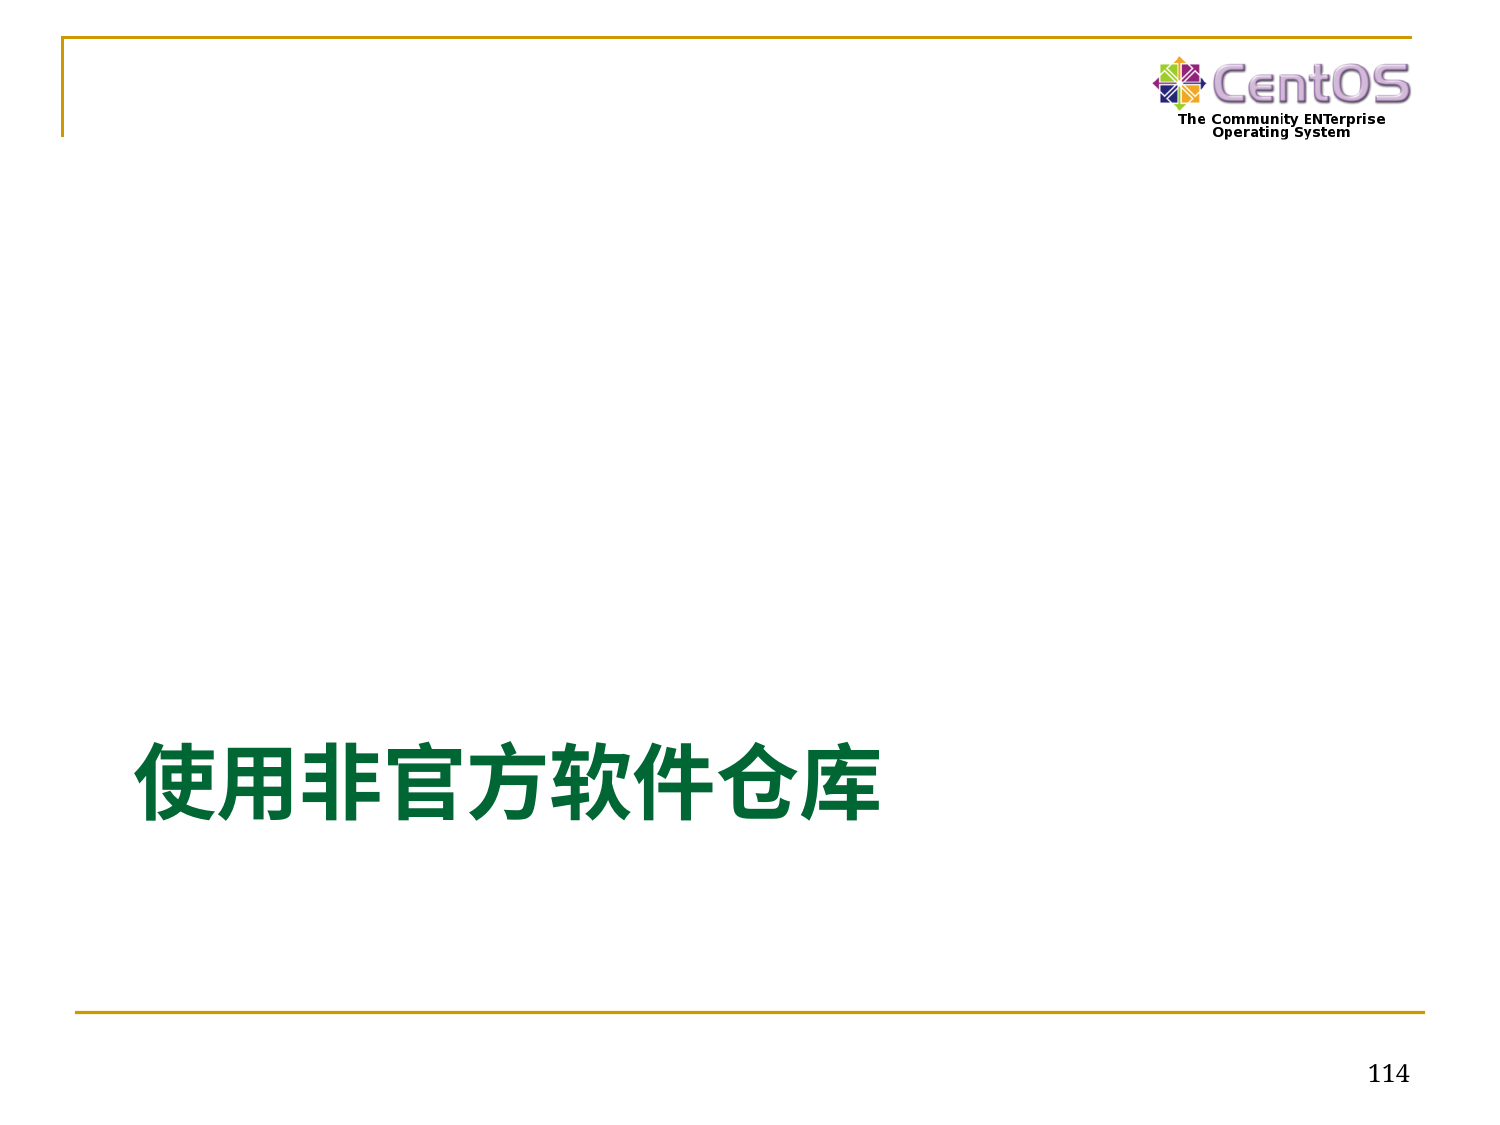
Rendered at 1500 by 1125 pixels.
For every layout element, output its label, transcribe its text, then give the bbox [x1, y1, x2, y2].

title 使用非官方软件仓库 [118, 722, 1394, 947]
picture [1151, 54, 1412, 140]
slide_number 114 [1074, 1023, 1426, 1100]
